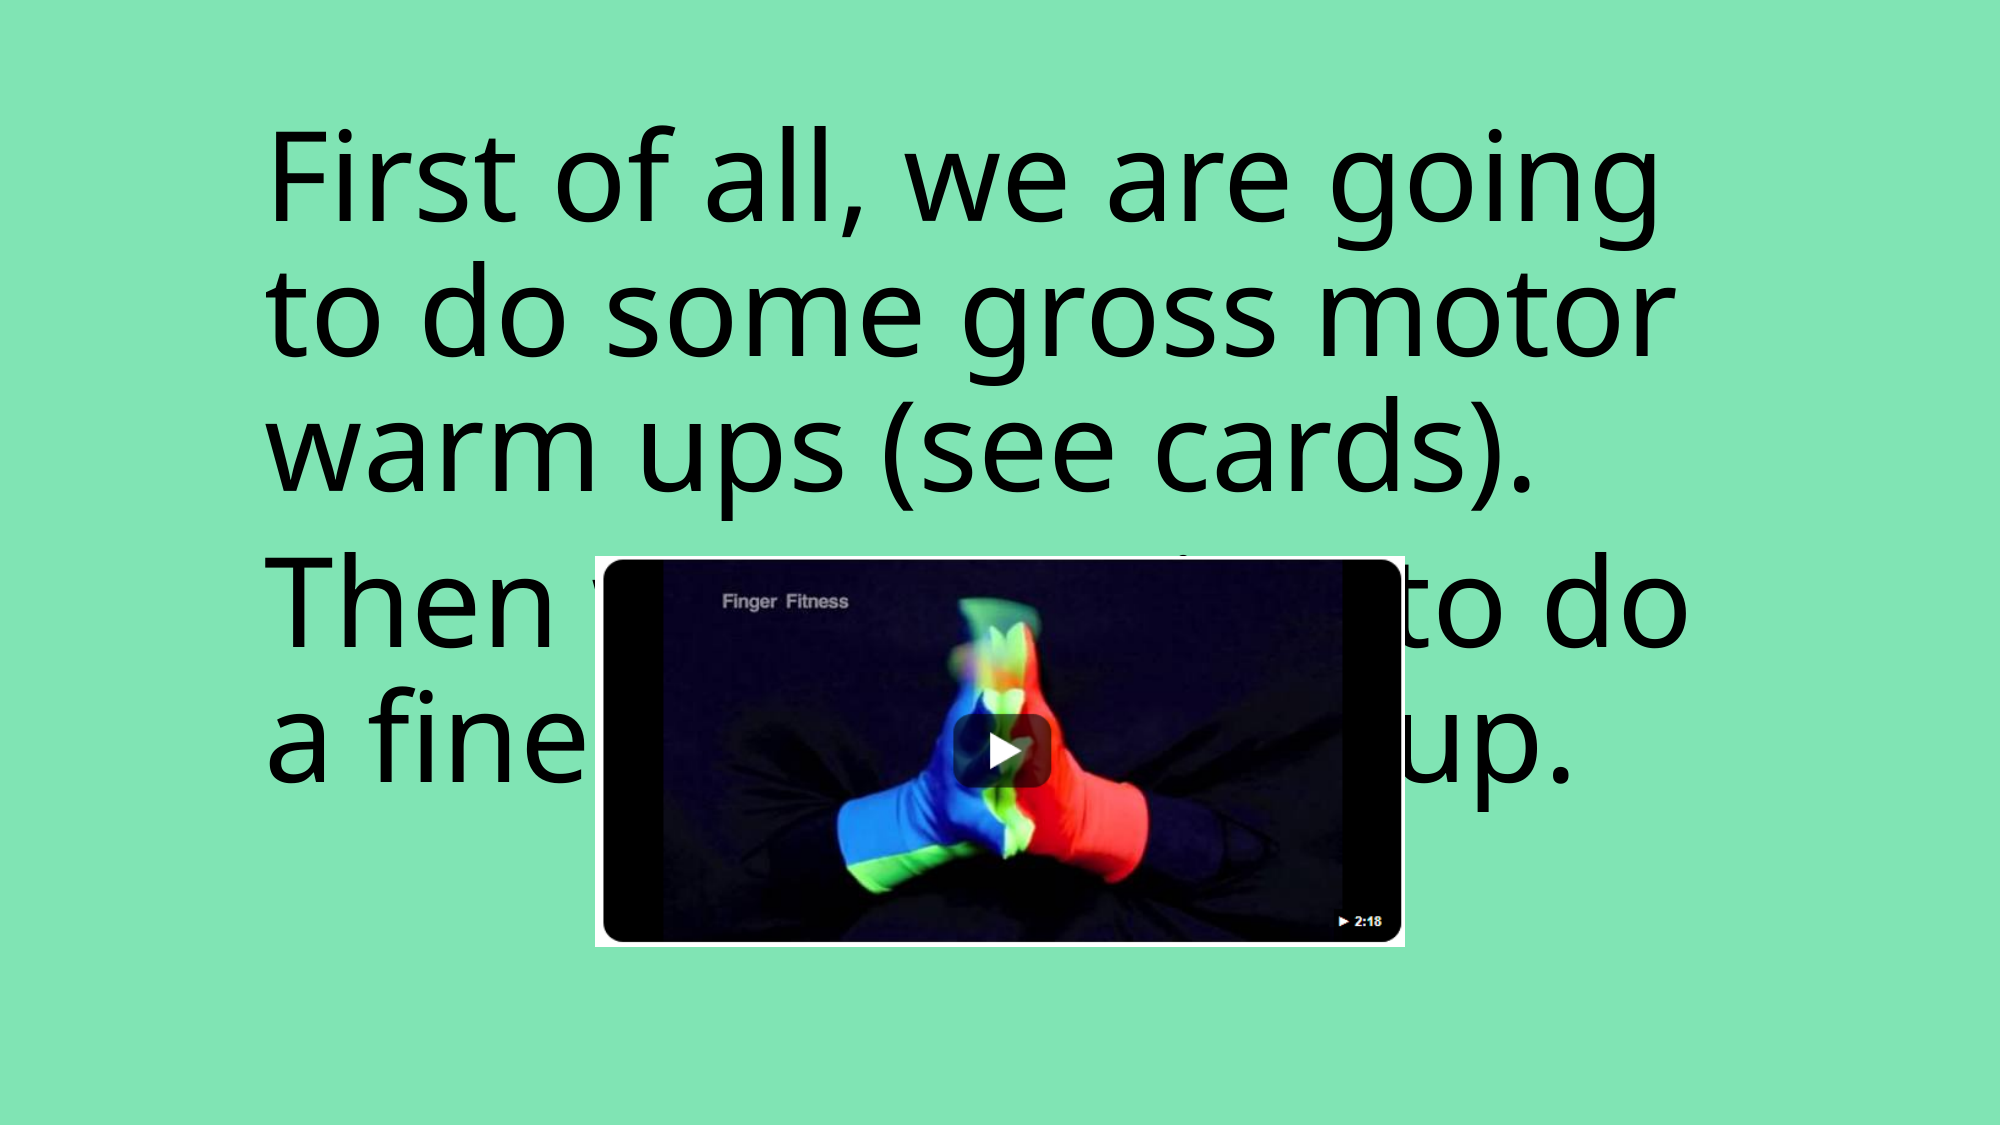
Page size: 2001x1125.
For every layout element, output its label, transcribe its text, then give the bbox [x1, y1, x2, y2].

subtitle First of all, we are going to do some gross motor warm ups (see cards). Then we are going to do a fine motor warm up. [249, 106, 1750, 1008]
picture [595, 556, 1405, 947]
